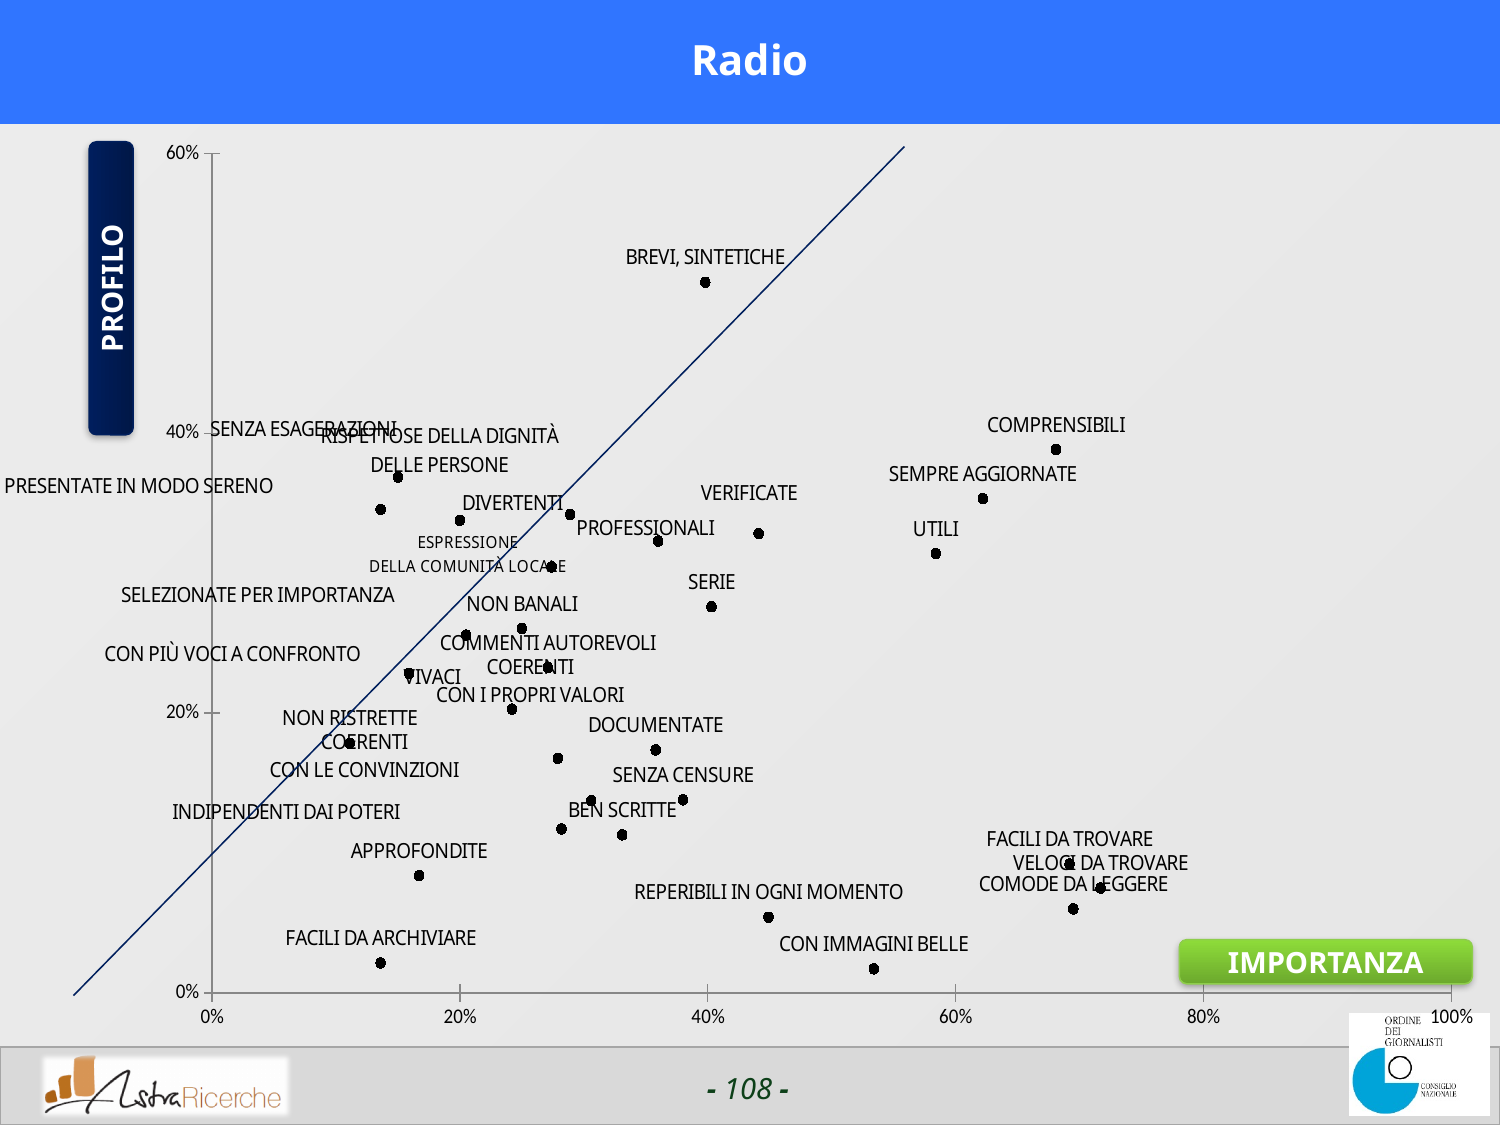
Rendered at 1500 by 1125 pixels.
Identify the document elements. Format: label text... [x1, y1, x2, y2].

chart [3, 124, 1500, 1047]
title Radio [23, 4, 1477, 123]
picture [1349, 1047, 1490, 1116]
picture [46, 1060, 285, 1112]
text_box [73, 146, 905, 996]
